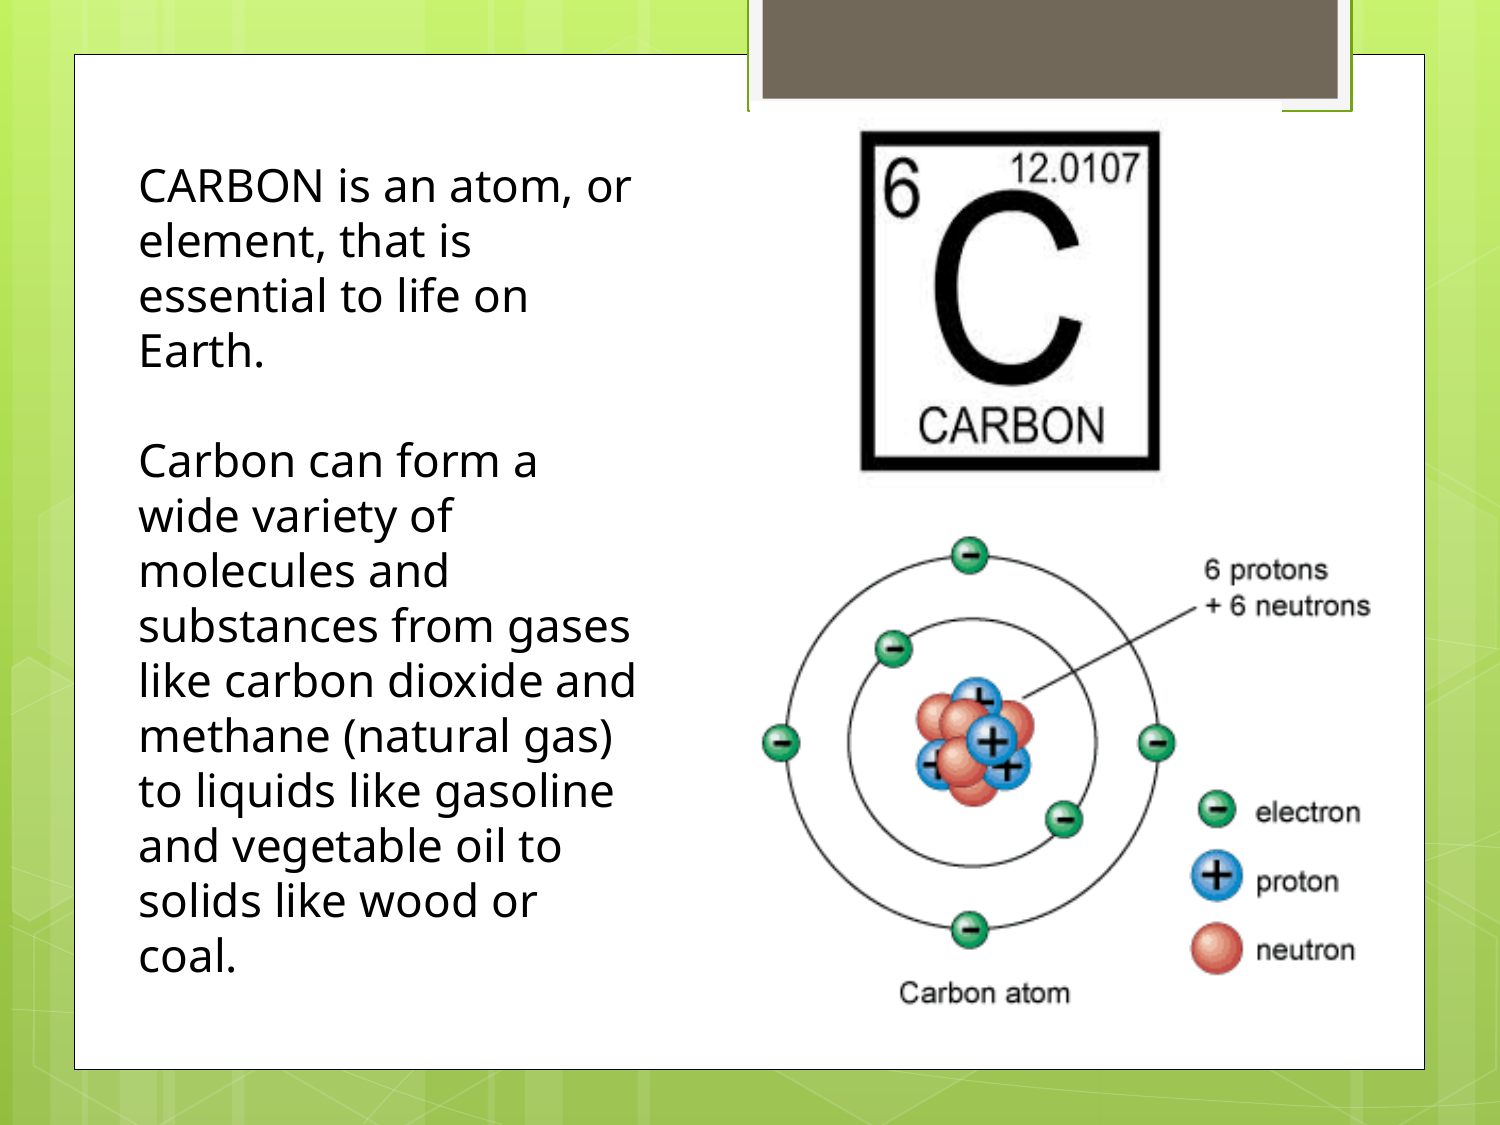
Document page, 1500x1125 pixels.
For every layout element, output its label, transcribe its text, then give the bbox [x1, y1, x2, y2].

picture [749, 101, 1389, 1036]
text_box [25, 0, 237, 74]
text_box CARBON is an atom, or element, that is essential to life on Earth. Carbon can form a wide variety of molecules and substances from gases like carbon dioxide and methane (natural gas) to liquids like gasoline and vegetable oil to solids like wood or coal. [123, 149, 656, 989]
